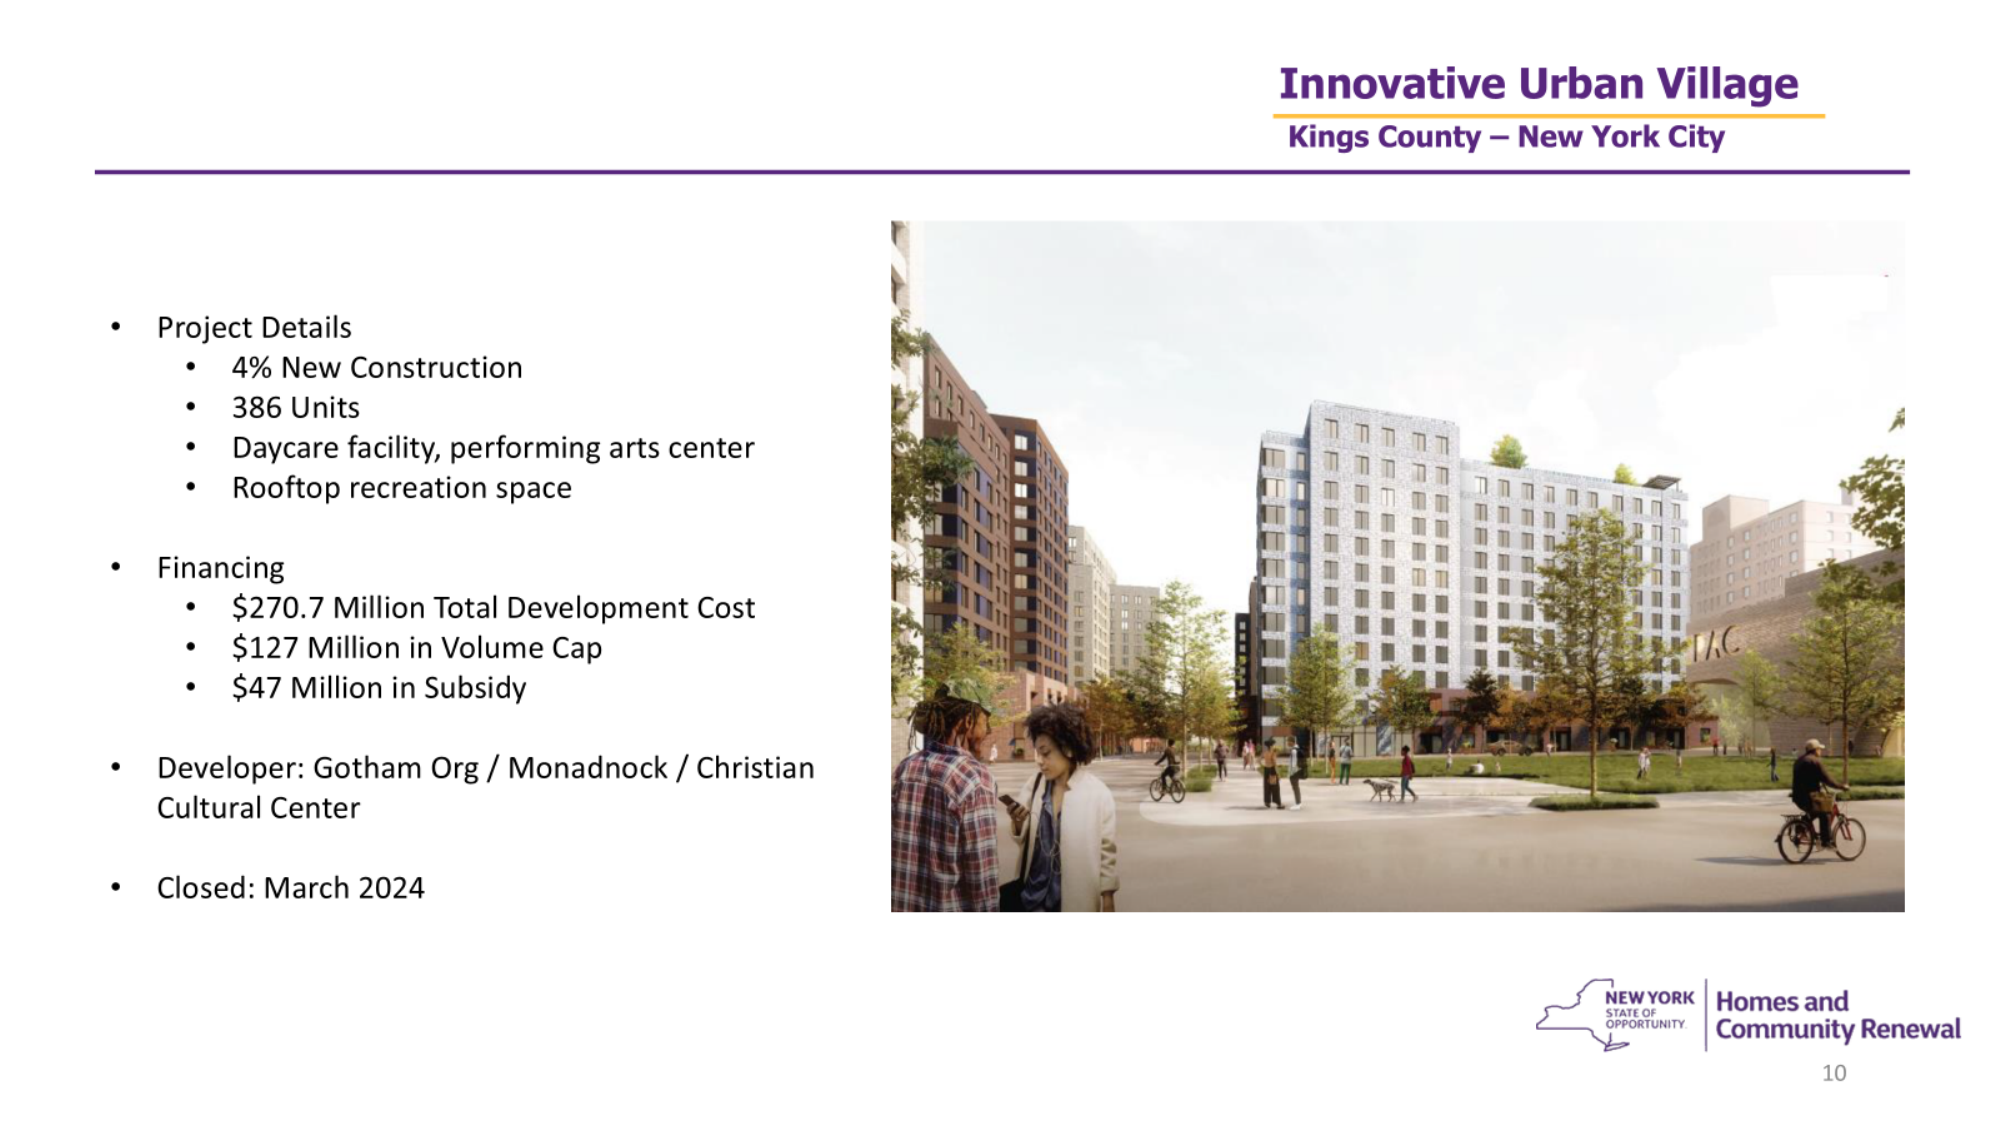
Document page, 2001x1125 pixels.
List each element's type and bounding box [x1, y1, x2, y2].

list [0, 0, 2000, 1125]
